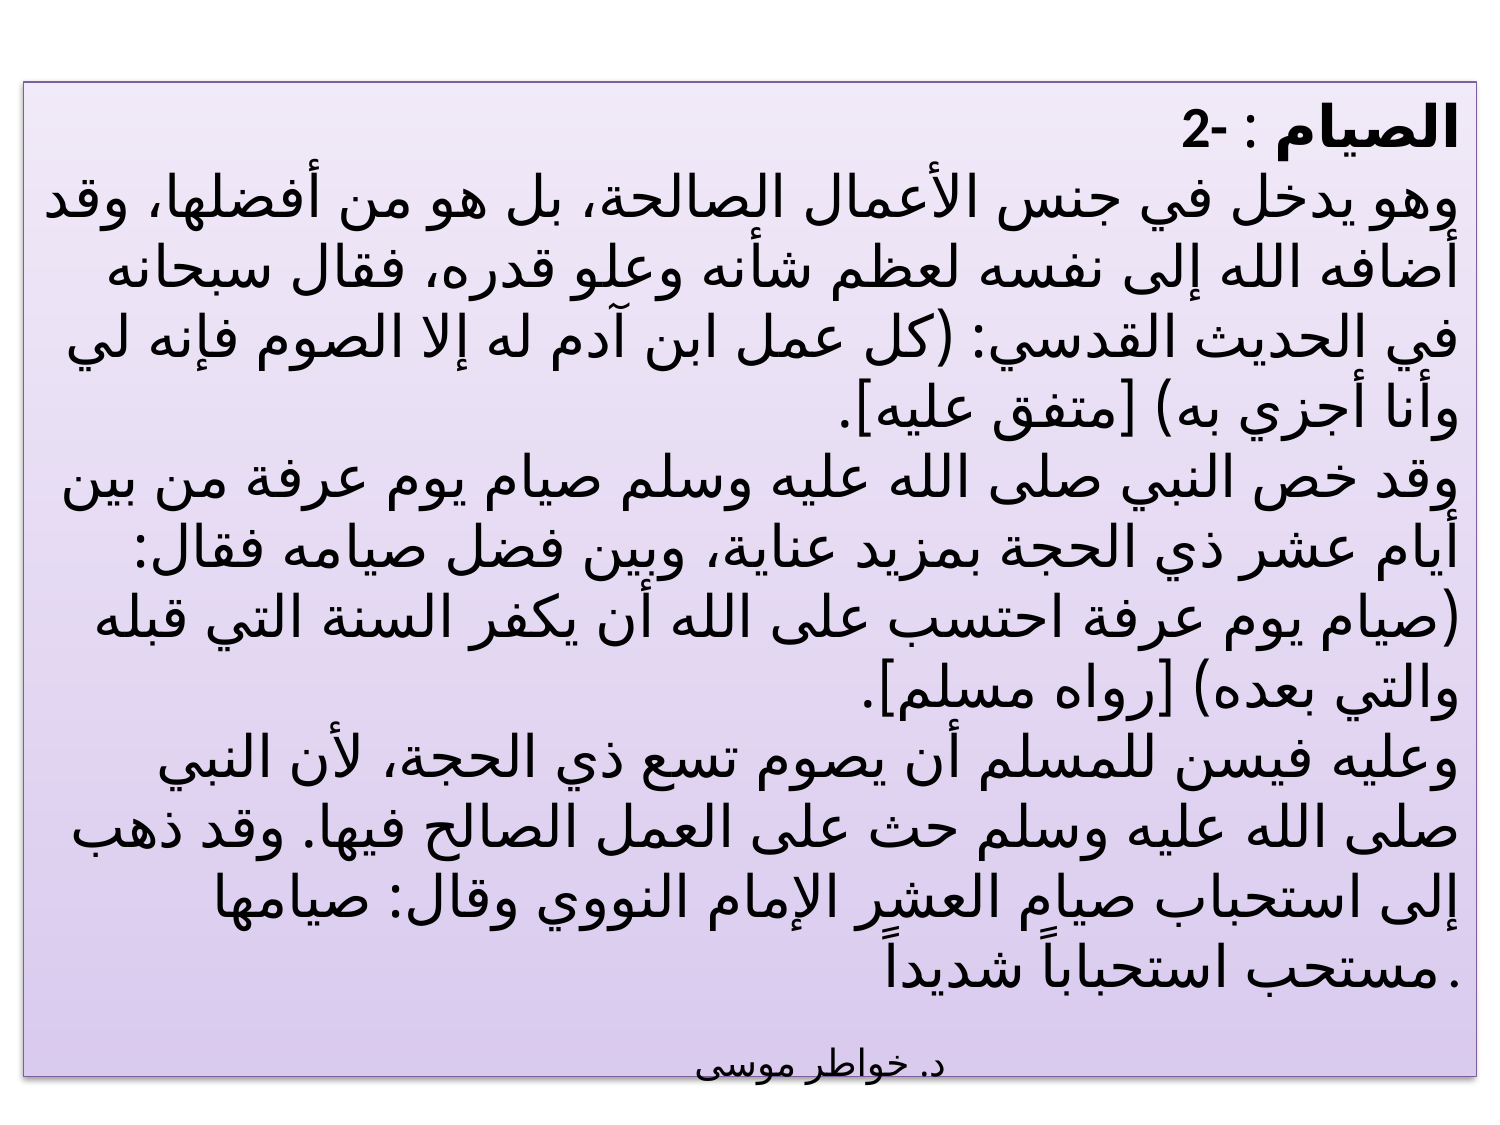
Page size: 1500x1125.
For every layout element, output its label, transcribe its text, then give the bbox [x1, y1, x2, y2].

text_box 2- الصيام : وهو يدخل في جنس الأعمال الصالحة، بل هو من أفضلها، وقد أضافه الله إلى نفسه لعظم شأنه وعلو قدره، فقال سبحانه في الحديث القدسي: (كل عمل ابن آدم له إلا الصوم فإنه لي وأنا أجزي به) [متفق عليه]. وقد خص النبي صلى الله عليه وسلم صيام يوم عرفة من بين أيام عشر ذي الحجة بمزيد عناية، وبين فضل صيامه فقال: (صيام يوم عرفة احتسب على الله أن يكفر السنة التي قبله والتي بعده) [رواه مسلم]. وعليه فيسن للمسلم أن يصوم تسع ذي الحجة، لأن النبي صلى الله عليه وسلم حث على العمل الصالح فيها. وقد ذهب إلى استحباب صيام العشر الإمام النووي وقال: صيامها مستحب استحباباً شديداً. [23, 81, 1477, 1077]
text_box د. خواطر موسى [679, 1031, 1067, 1091]
